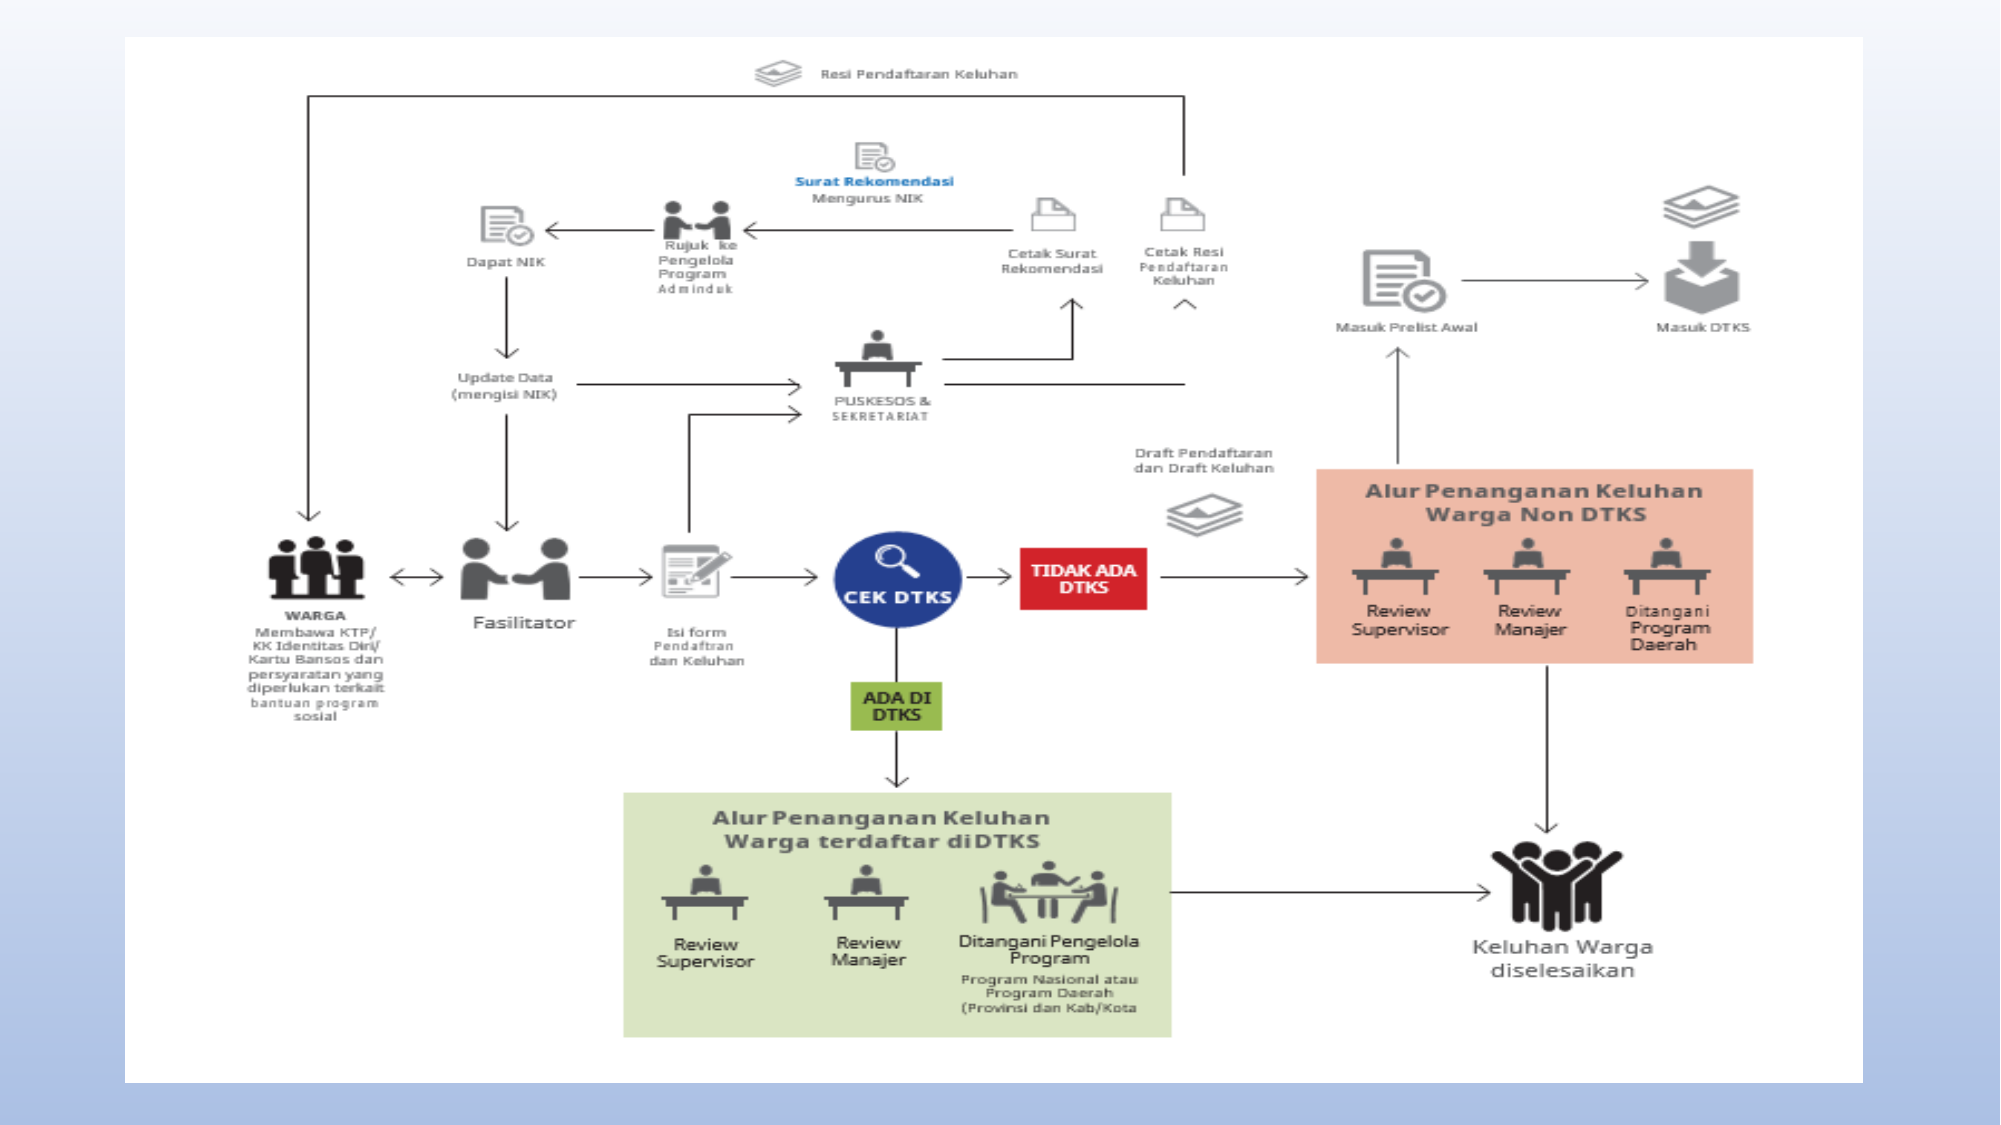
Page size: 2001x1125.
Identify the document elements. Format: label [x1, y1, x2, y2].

list [125, 37, 1863, 1083]
